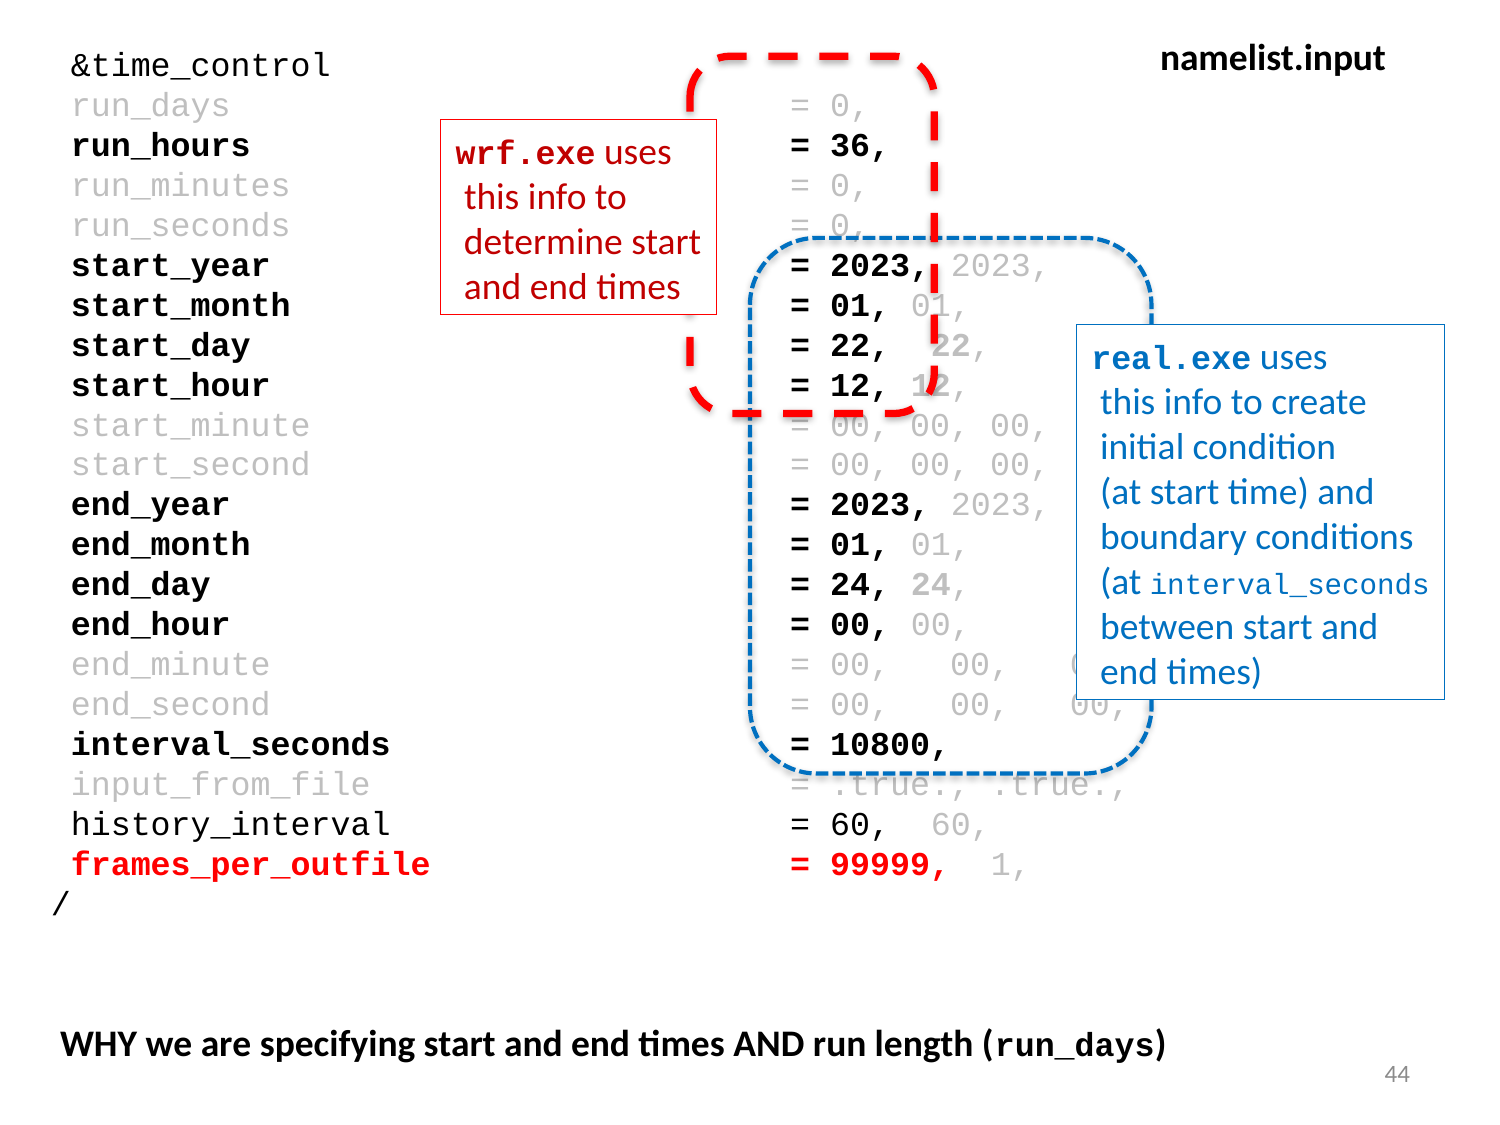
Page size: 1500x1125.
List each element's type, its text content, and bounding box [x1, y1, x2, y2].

slide_number 44 [1074, 1042, 1425, 1103]
text_box &time_control run_days = 0, run_hours = 36, run_minutes = 0, run_seconds = 0, start_year = 2023, 2023, start_month = 01, 01, start_day = 22, 22, start_hour = 12, 12, start_minute = 00, 00, 00, start_second = 00, 00, 00, end_year = 2023, 2023, end_month = 01, 01, end_day = 24, 24, end_hour = 00, 00, end_minute = 00, 00, 00, end_second = 00, 00, 00, interval_seconds = 10800, input_from_file = .true., .true., history_interval = 60, 60, frames_per_outfile = 99999, 1, / [36, 36, 1146, 929]
text_box namelist.input [1145, 25, 1402, 86]
text_box WHY we are specifying start and end times AND run length (run_days) [45, 1012, 1182, 1072]
text_box [689, 55, 936, 415]
text_box [749, 237, 1153, 775]
text_box real.exe uses this info to create initial condition (at start time) and boundary conditions (at interval_seconds between start and end times) [1076, 324, 1445, 700]
text_box wrf.exe uses this info to determine start and end times [440, 119, 717, 315]
